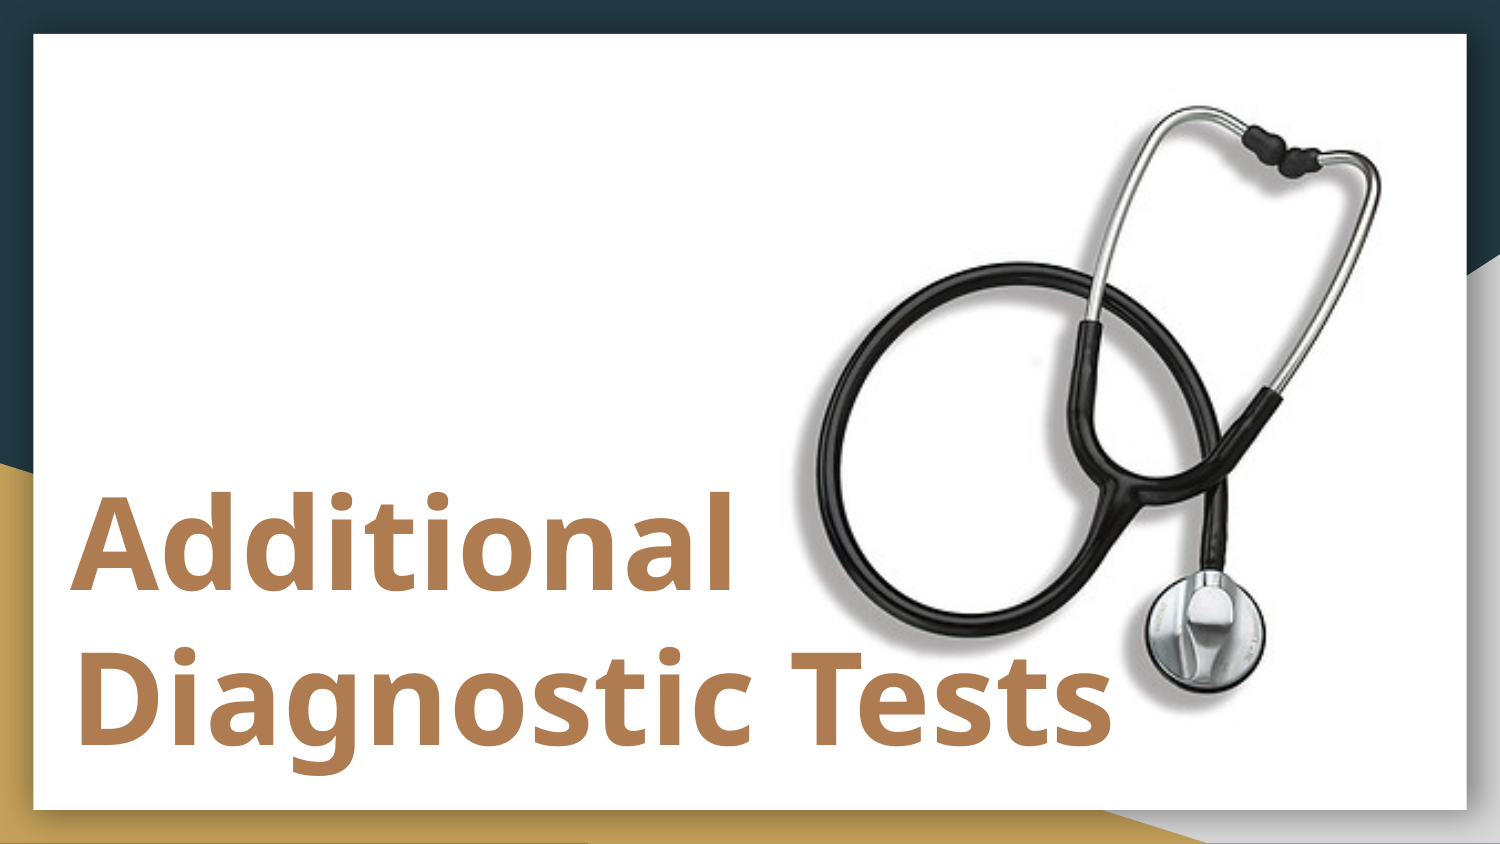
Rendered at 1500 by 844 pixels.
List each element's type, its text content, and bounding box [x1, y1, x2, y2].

picture [761, 71, 1427, 736]
text_box Additional Diagnostic Tests [55, 455, 1420, 778]
